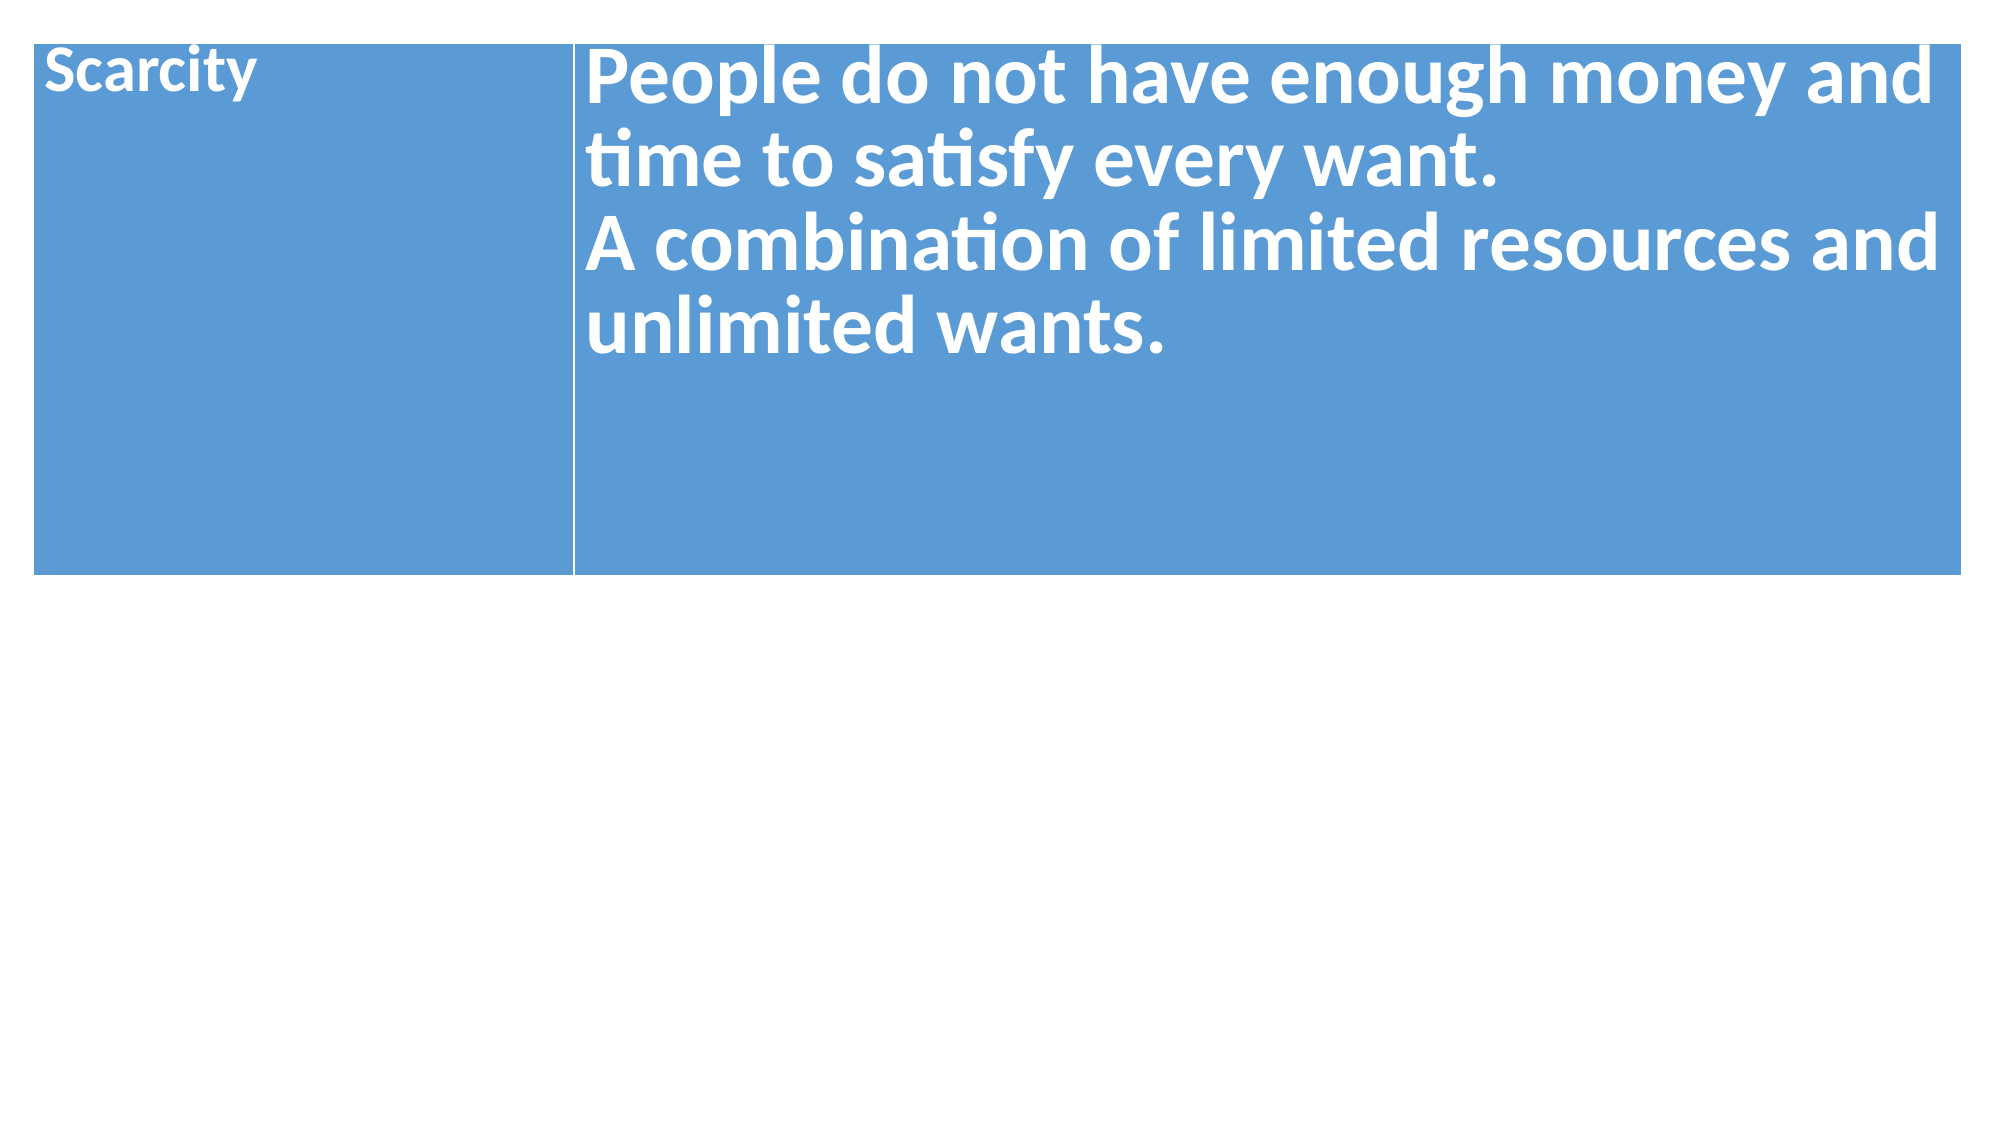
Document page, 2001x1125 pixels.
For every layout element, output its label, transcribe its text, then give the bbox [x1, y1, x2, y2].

table_header People do not have enough money and time to satisfy every want. A combination of limited resources and unlimited wants. [575, 44, 1961, 575]
table_header Scarcity [34, 44, 573, 575]
